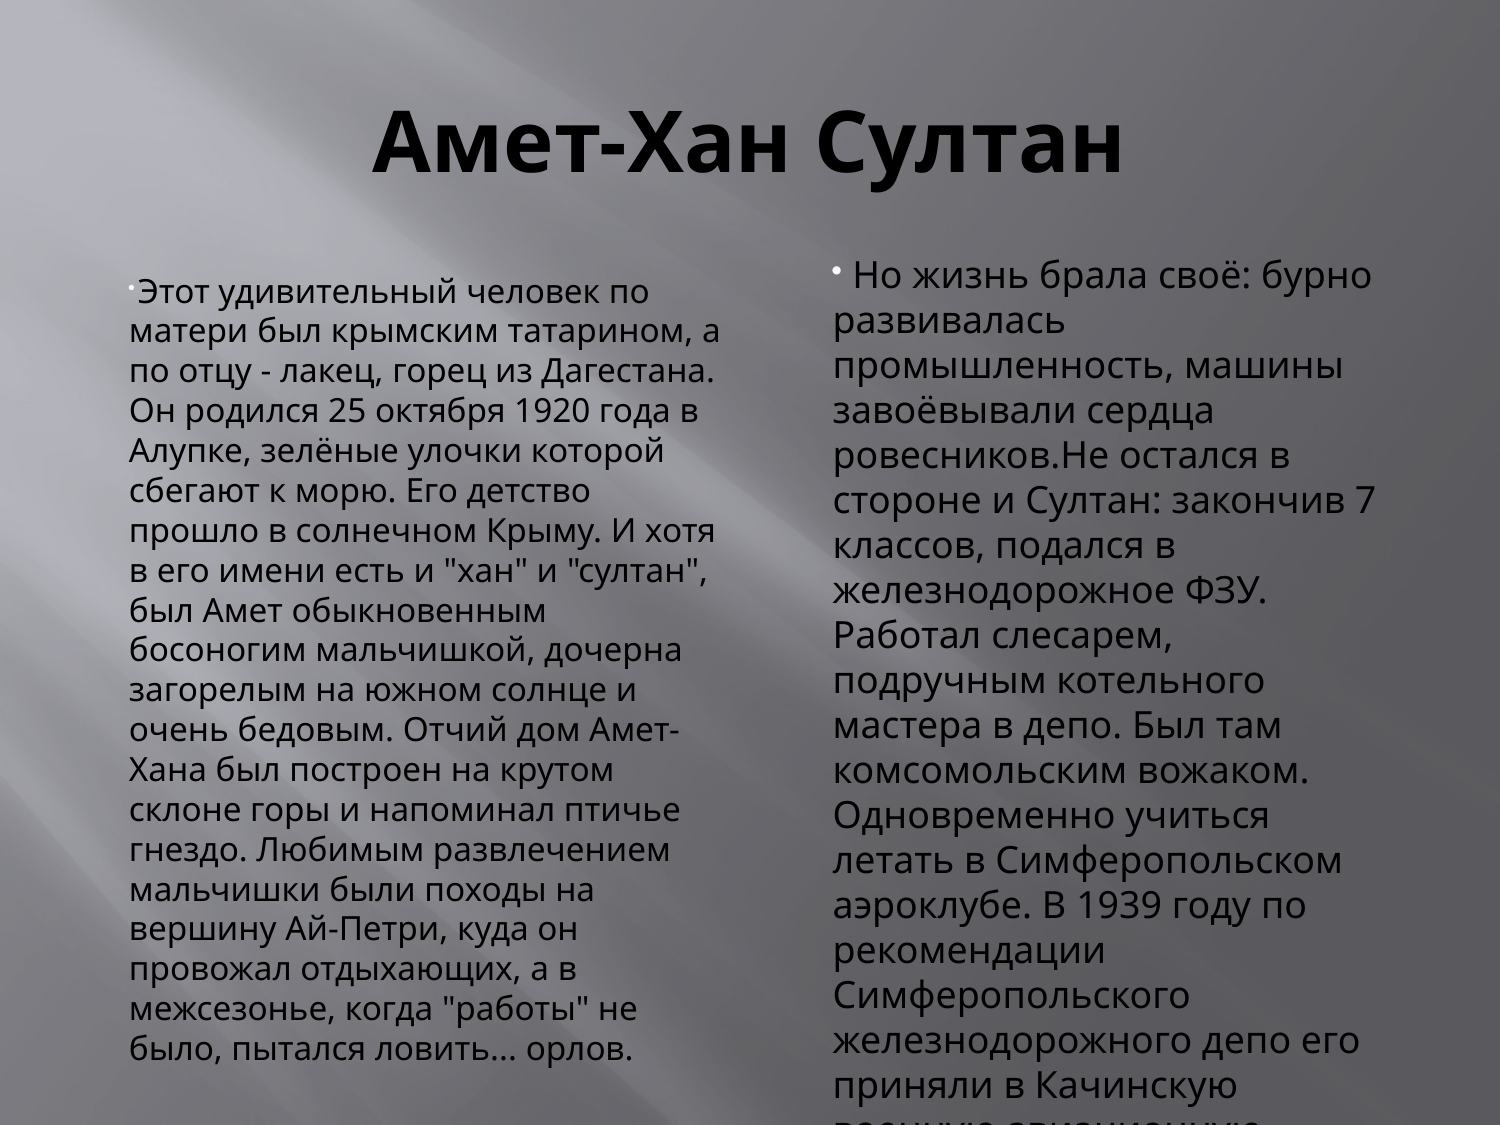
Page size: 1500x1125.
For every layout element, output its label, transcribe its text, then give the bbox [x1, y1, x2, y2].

list Но жизнь брала своё: бурно развивалась промышленность, машины завоёвывали сердца ровесников.Не остался в стороне и Султан: закончив 7 классов, подался в железнодорожное ФЗУ. Работал слесарем, подручным котельного мастера в депо. Был там комсомольским вожаком. Одновременно учиться летать в Симферопольском аэроклубе. В 1939 году по рекомендации Симферопольского железнодорожного депо его приняли в Качинскую военную авиационную школу, после окончания которой он год прослужил в Белоруссии в строевой части. [773, 243, 1412, 1071]
title Амет-Хан Султан [75, 45, 1425, 233]
list Этот удивительный человек по матери был крымским татарином, а по отцу - лакец, горец из Дагестана. Он родился 25 октября 1920 года в Алупке, зелёные улочки которой сбегают к морю. Его детство прошло в солнечном Крыму. И хотя в его имени есть и "хан" и "султан", был Амет обыкновенным босоногим мальчишкой, дочерна загорелым на южном солнце и очень бедовым. Отчий дом Амет-Хана был построен на крутом склоне горы и напоминал птичье гнездо. Любимым развлечением мальчишки были походы на вершину Ай-Петри, куда он провожал отдыхающих, а в межсезонье, когда "работы" не было, пытался ловить... орлов. [75, 262, 738, 1083]
